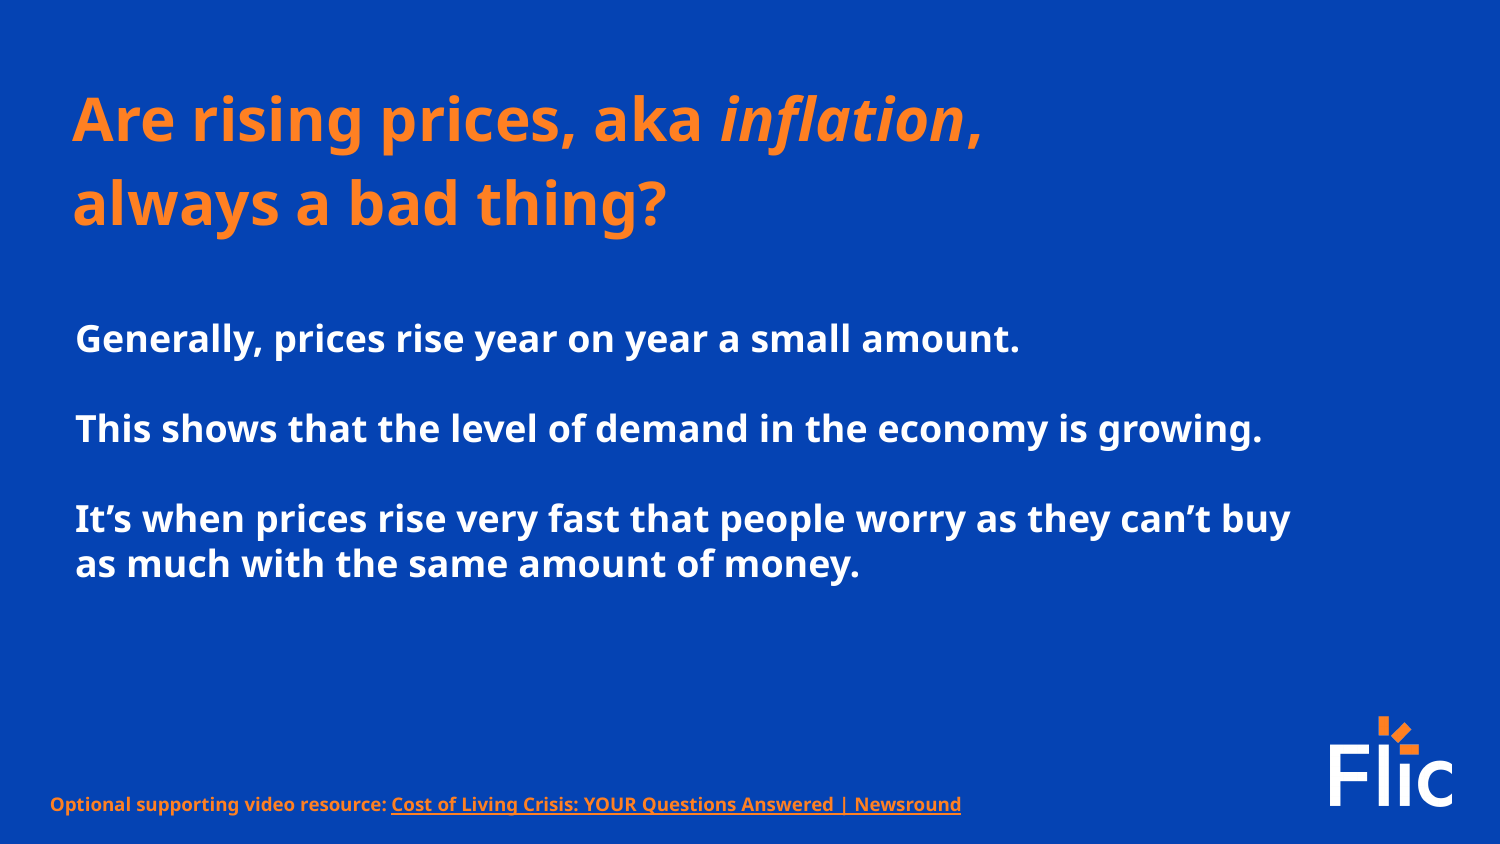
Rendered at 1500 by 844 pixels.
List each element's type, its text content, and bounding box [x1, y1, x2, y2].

picture [1330, 716, 1452, 807]
text_box Are rising prices, aka inflation, always a bad thing? [72, 70, 1134, 161]
text_box Generally, prices rise year on year a small amount. This shows that the level of demand in the economy is growing. It’s when prices rise very fast that people worry as they can’t buy as much with the same amount of money. [60, 300, 1354, 601]
text_box Optional supporting video resource: Cost of Living Crisis: YOUR Questions Answered | Newsround [34, 780, 1064, 832]
